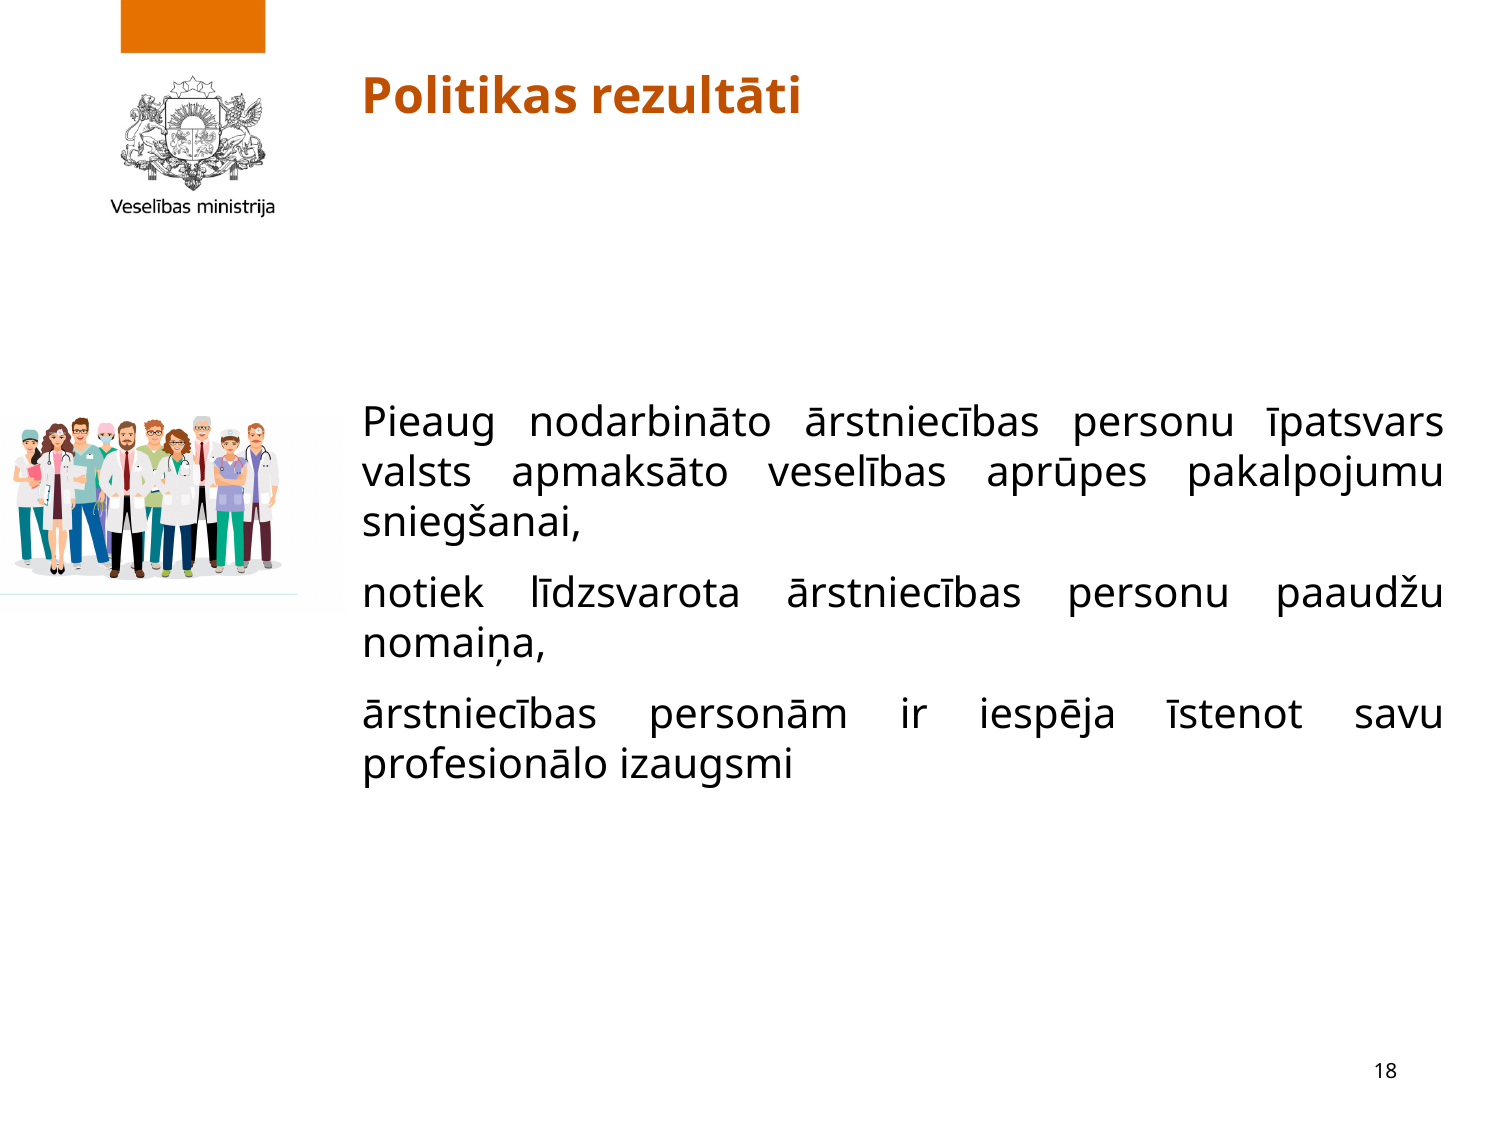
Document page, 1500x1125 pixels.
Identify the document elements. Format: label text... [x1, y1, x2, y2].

title Politikas rezultāti [346, 62, 1500, 220]
list Pieaug nodarbināto ārstniecības personu īpatsvars valsts apmaksāto veselības aprūpes pakalpojumu sniegšanai, notiek līdzsvarota ārstniecības personu paaudžu nomaiņa, ārstniecības personām ir iespēja īstenot savu profesionālo izaugsmi [346, 220, 1461, 1083]
picture [48, 0, 338, 322]
picture [0, 416, 347, 614]
slide_number 18 [1284, 1041, 1413, 1102]
